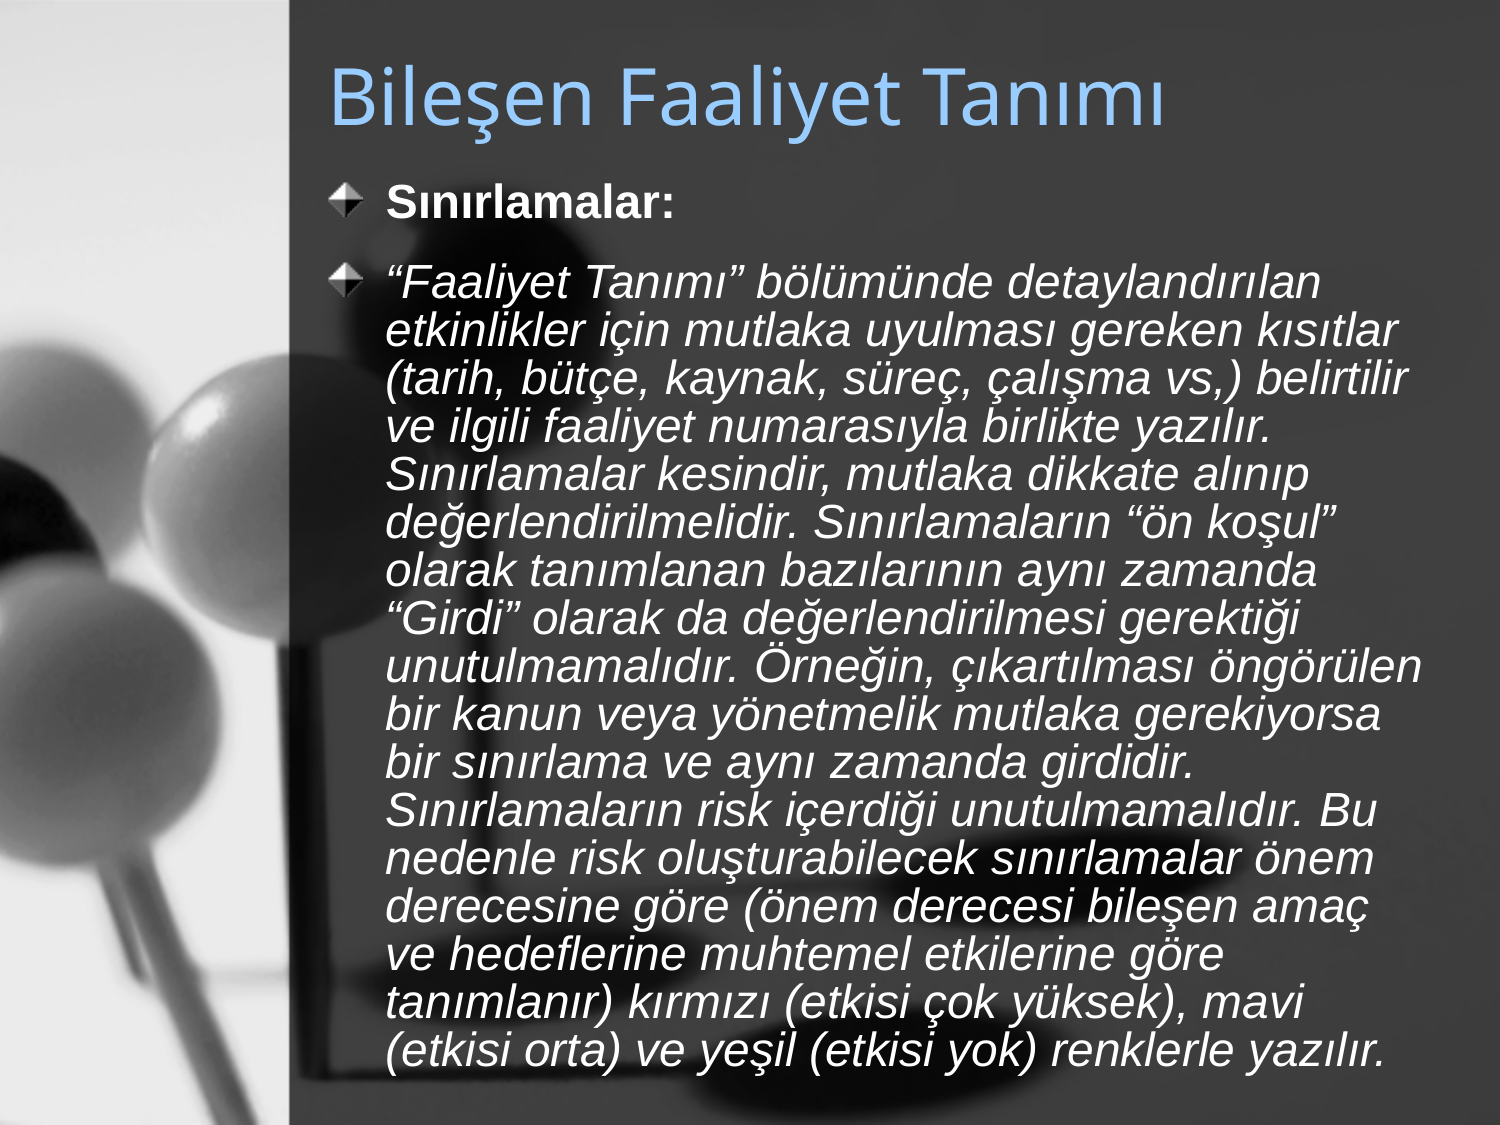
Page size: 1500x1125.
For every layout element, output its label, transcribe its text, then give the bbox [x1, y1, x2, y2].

picture [327, 181, 363, 217]
list Sınırlamalar: “Faaliyet Tanımı” bölümünde detaylandırılan etkinlikler için mutlaka uyulması gereken kısıtlar (tarih, bütçe, kaynak, süreç, çalışma vs,) belirtilir ve ilgili faaliyet numarasıyla birlikte yazılır. Sınırlamalar kesindir, mutlaka dikkate alınıp değerlendirilmelidir. Sınırlamaların “ön koşul” olarak tanımlanan bazılarının aynı zamanda “Girdi” olarak da değerlendirilmesi gerektiği unutulmamalıdır. Örneğin, çıkartılması öngörülen bir kanun veya yönetmelik mutlaka gerekiyorsa bir sınırlama ve aynı zamanda girdidir. Sınırlamaların risk içerdiği unutulmamalıdır. Bu nedenle risk oluşturabilecek sınırlamalar önem derecesine göre (önem derecesi bileşen amaç ve hedeflerine muhtemel etkilerine göre tanımlanır) kırmızı (etkisi çok yüksek), mavi (etkisi orta) ve yeşil (etkisi yok) renklerle yazılır. [312, 172, 1451, 1125]
picture [0, 0, 1500, 1125]
title Bileşen Faaliyet Tanımı [312, 37, 1451, 150]
picture [327, 261, 363, 297]
